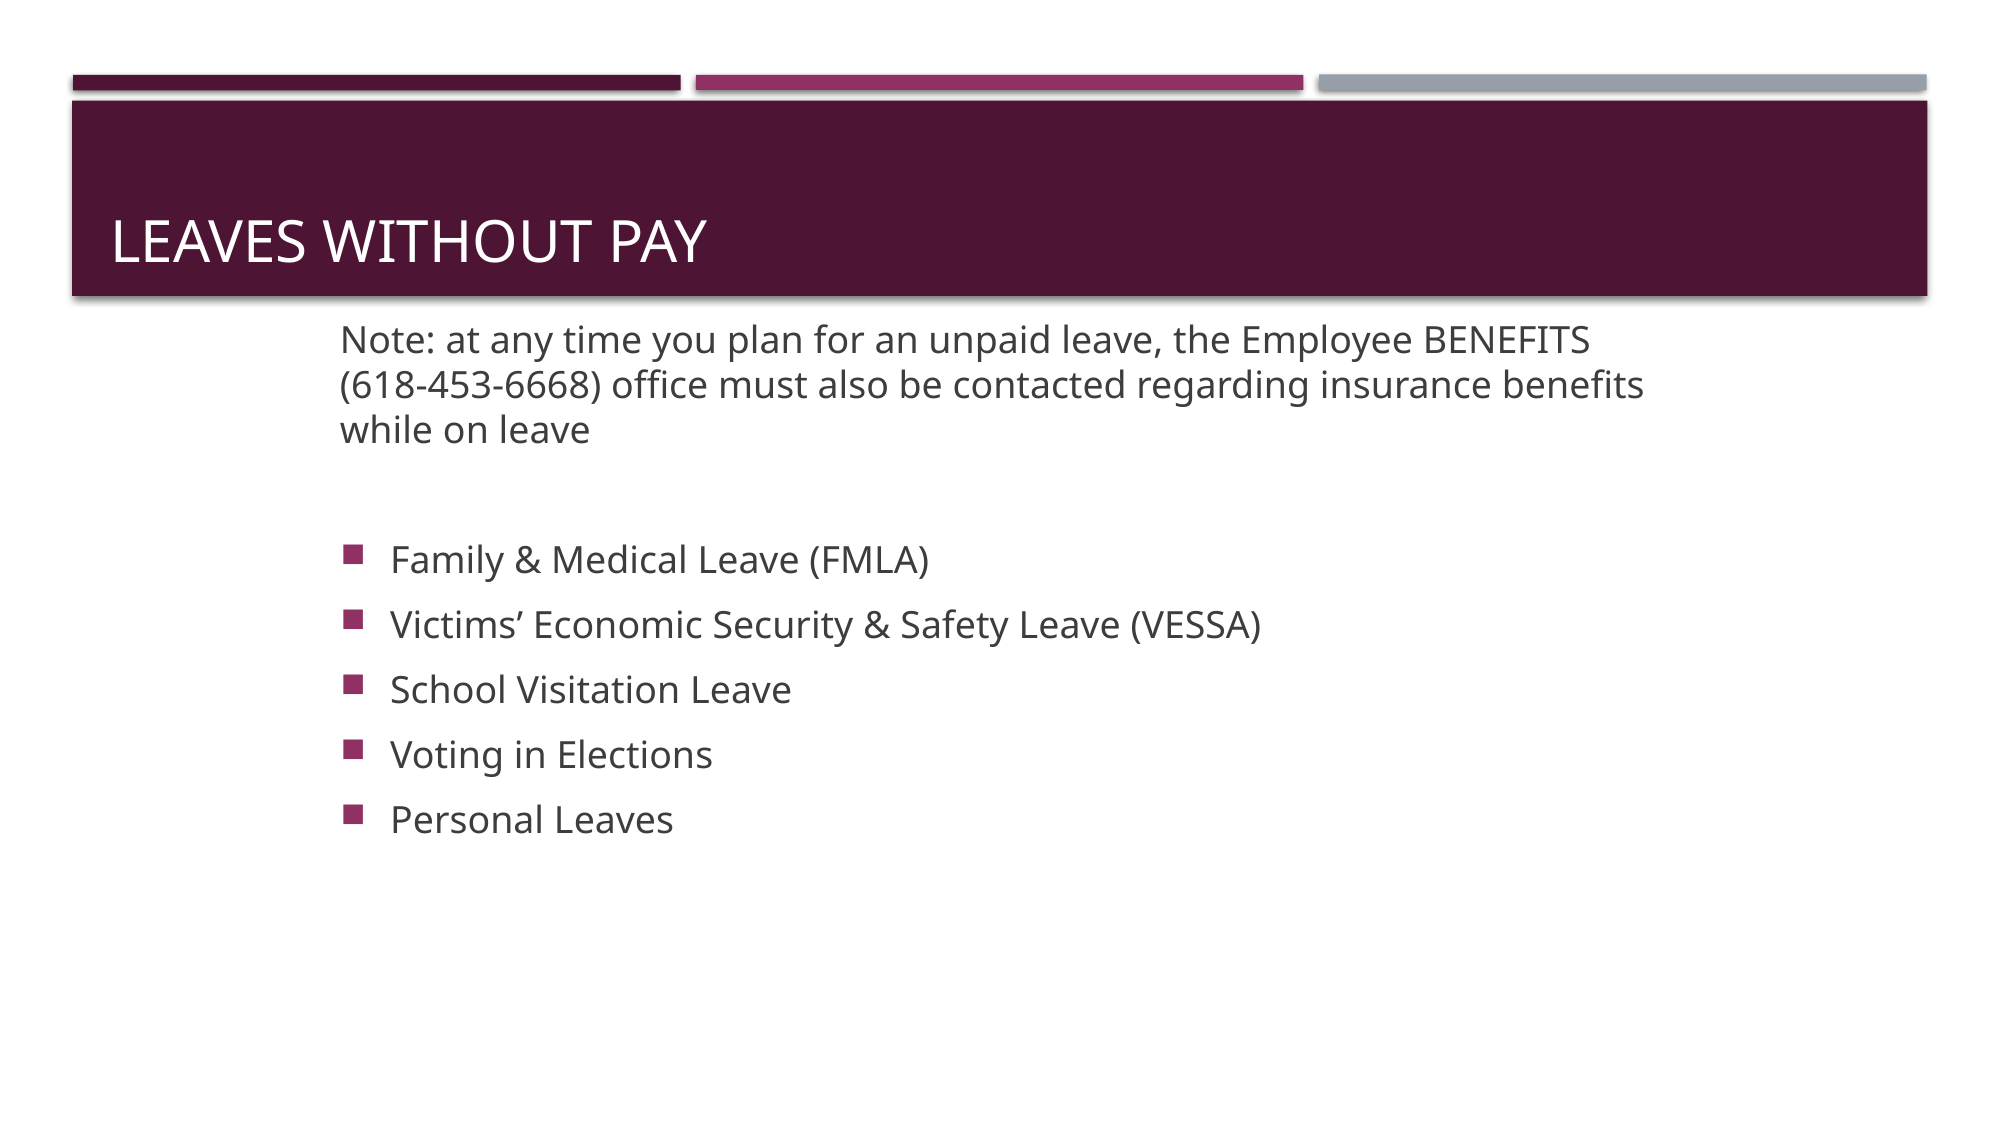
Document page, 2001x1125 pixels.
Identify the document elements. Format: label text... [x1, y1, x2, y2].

list Note: at any time you plan for an unpaid leave, the Employee BENEFITS (618-453-6668) office must also be contacted regarding insurance benefits while on leave Family & Medical Leave (FMLA) Victims’ Economic Security & Safety Leave (VESSA) School Visitation Leave Voting in Elections Personal Leaves [324, 308, 1675, 948]
title Leaves without Pay [95, 115, 1905, 282]
